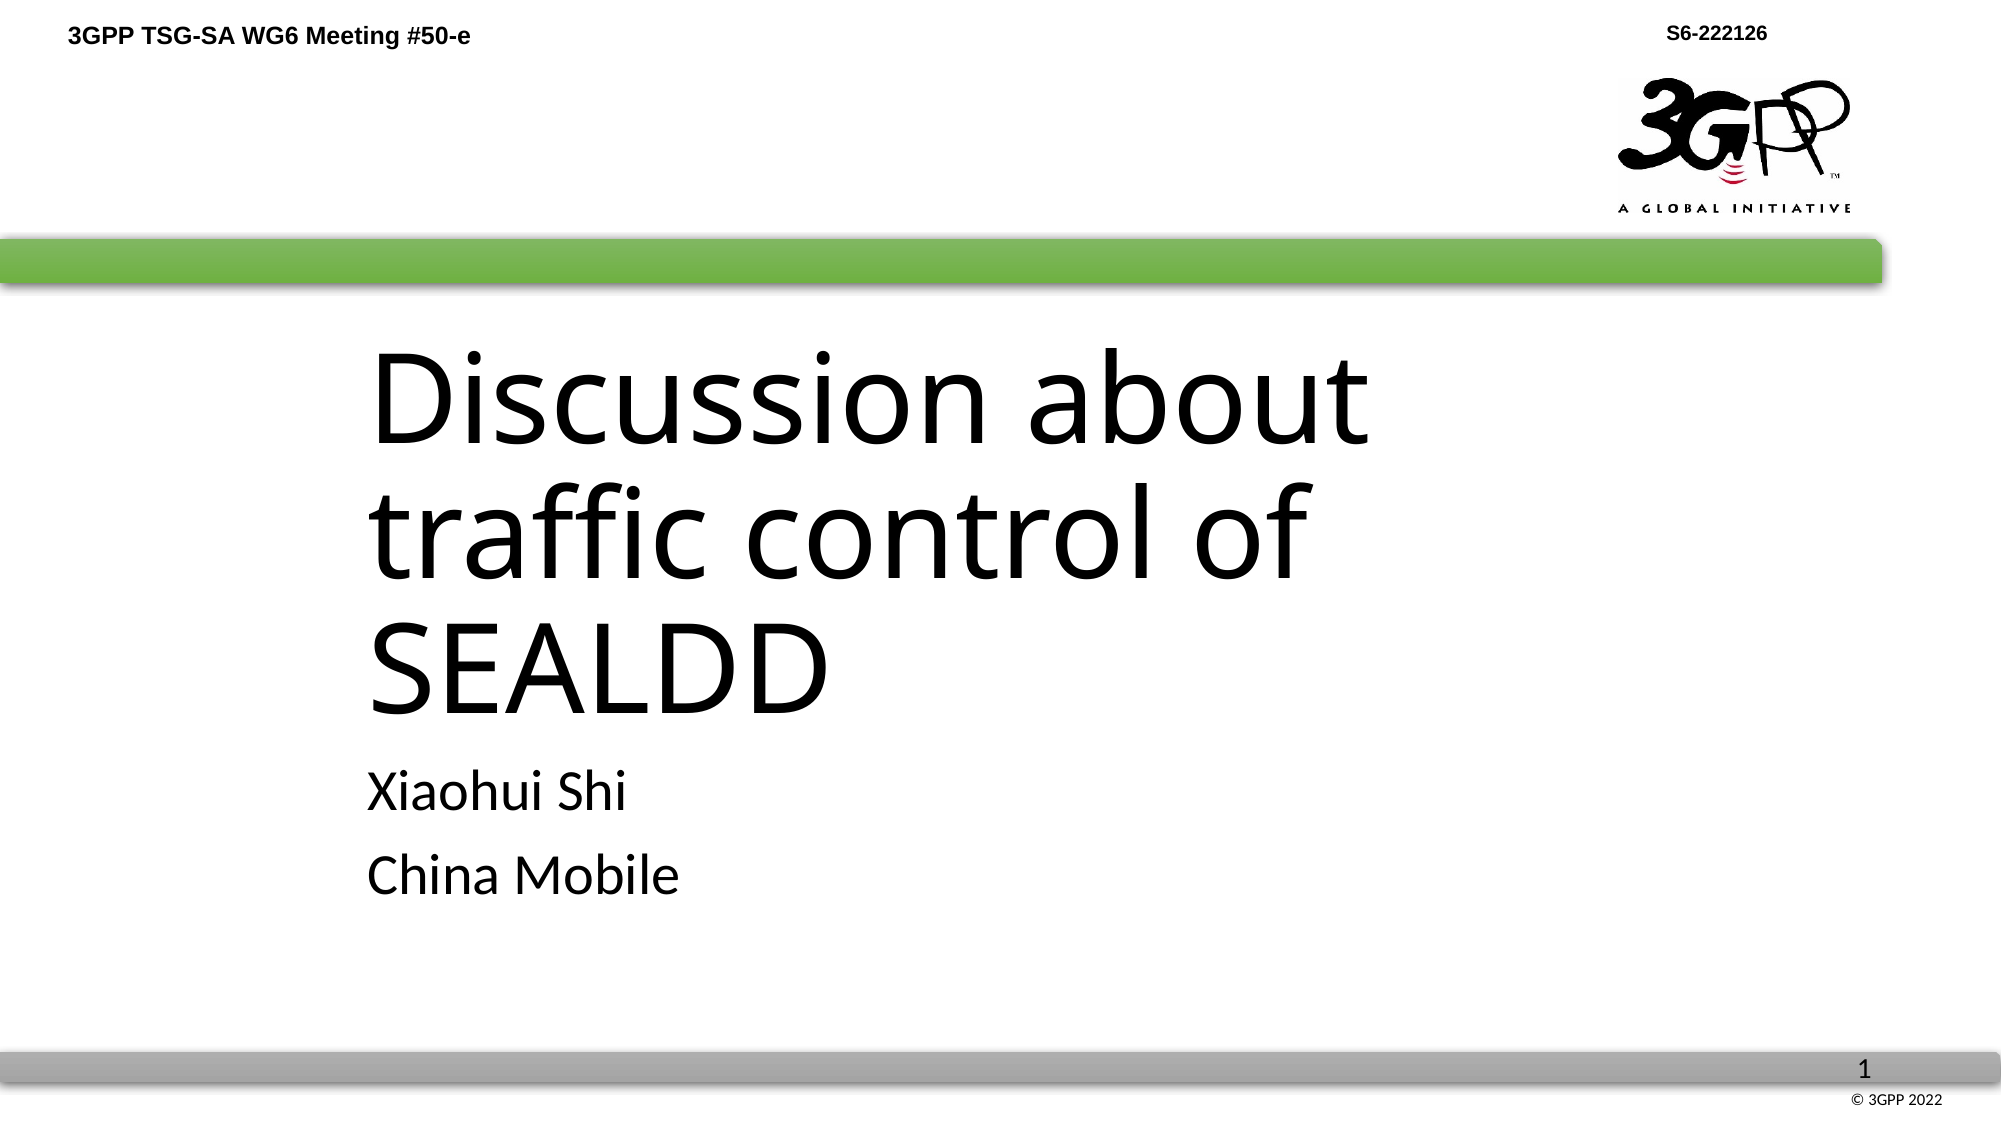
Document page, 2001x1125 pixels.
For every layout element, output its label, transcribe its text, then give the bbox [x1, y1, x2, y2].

picture [1618, 78, 1850, 213]
title Discussion about traffic control of SEALDD [352, 280, 1647, 749]
list Xiaohui Shi China Mobile [352, 752, 1647, 999]
